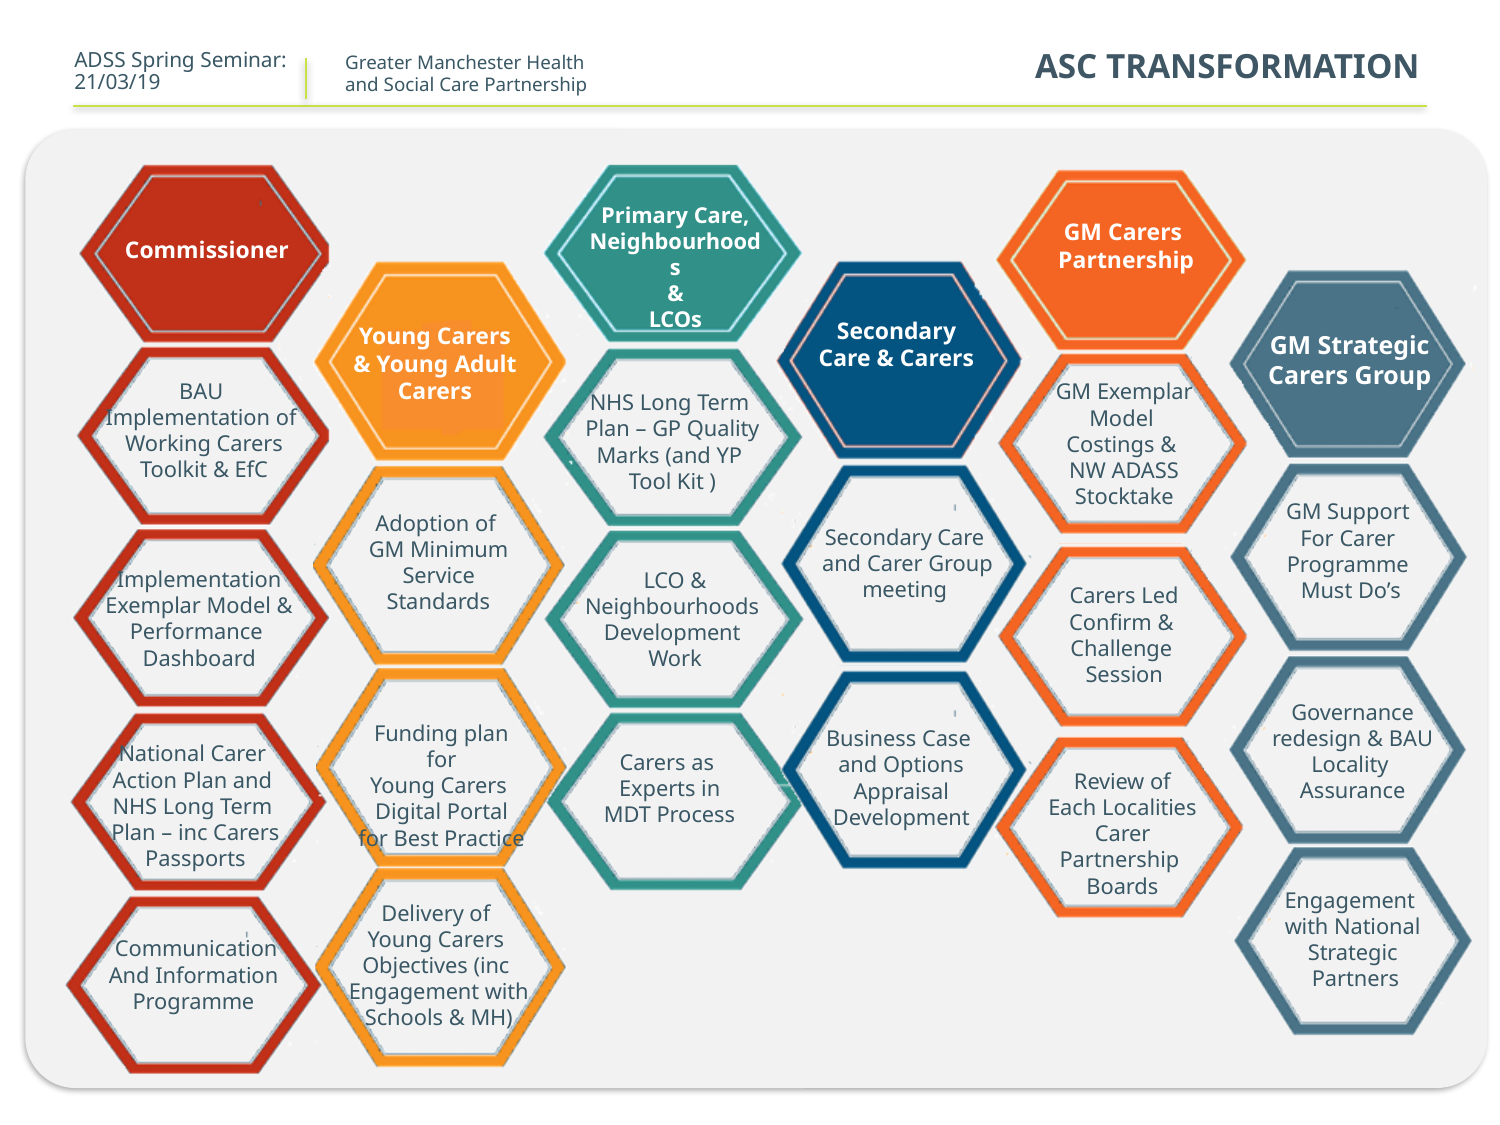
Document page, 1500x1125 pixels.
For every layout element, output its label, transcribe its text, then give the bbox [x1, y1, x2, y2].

list ADSS Spring Seminar: 21/03/19 [59, 41, 312, 100]
picture [60, 132, 1488, 1094]
text_box [579, 885, 1483, 1089]
text_box [24, 128, 1488, 1085]
list ASC TRANSFORMATION [965, 61, 1435, 88]
